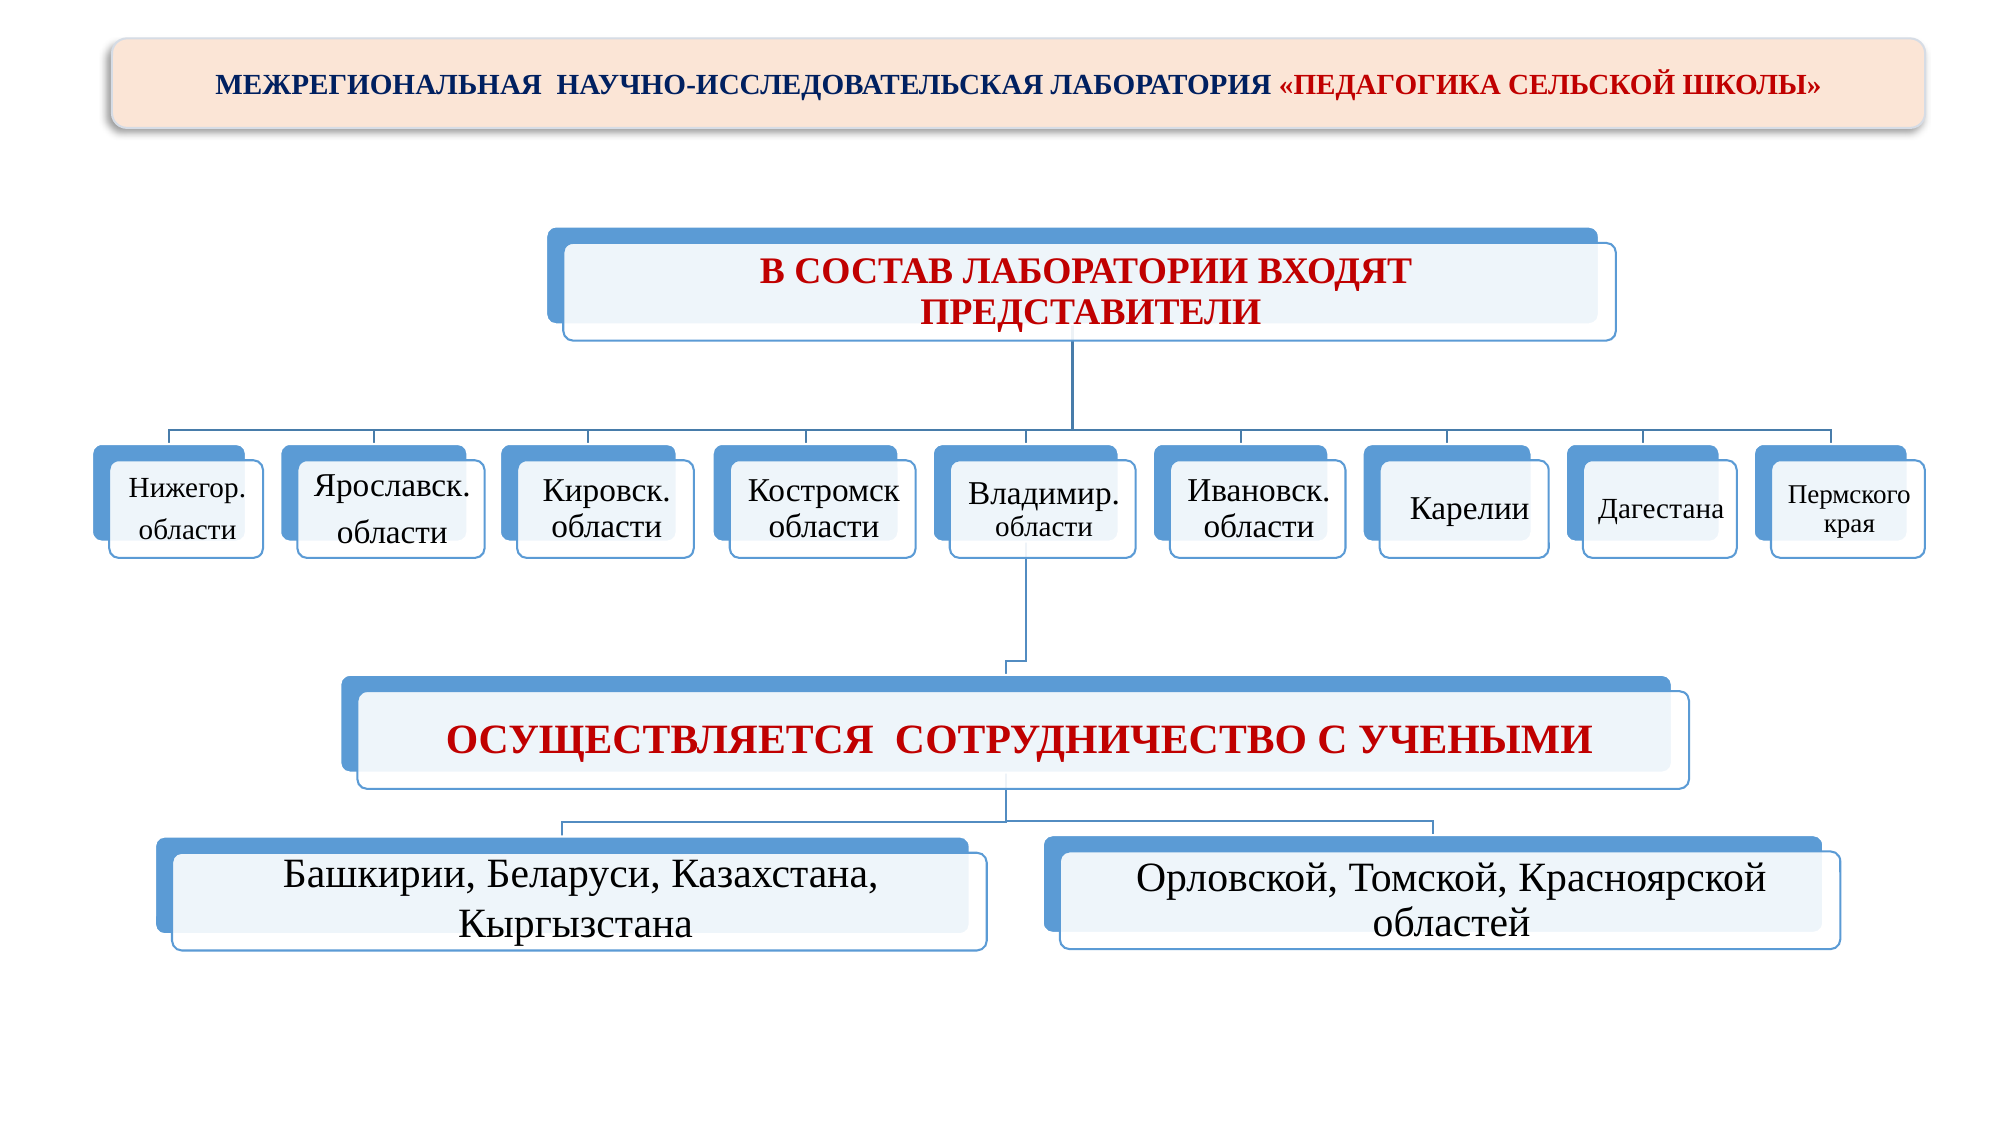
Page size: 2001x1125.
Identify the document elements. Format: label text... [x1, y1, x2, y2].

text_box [91, 127, 1926, 1017]
text_box МЕЖРЕГИОНАЛЬНАЯ НАУЧНО-ИССЛЕДОВАТЕЛЬСКАЯ ЛАБОРАТОРИЯ «ПЕДАГОГИКА СЕЛЬСКОЙ ШКОЛЫ» [110, 37, 1927, 127]
